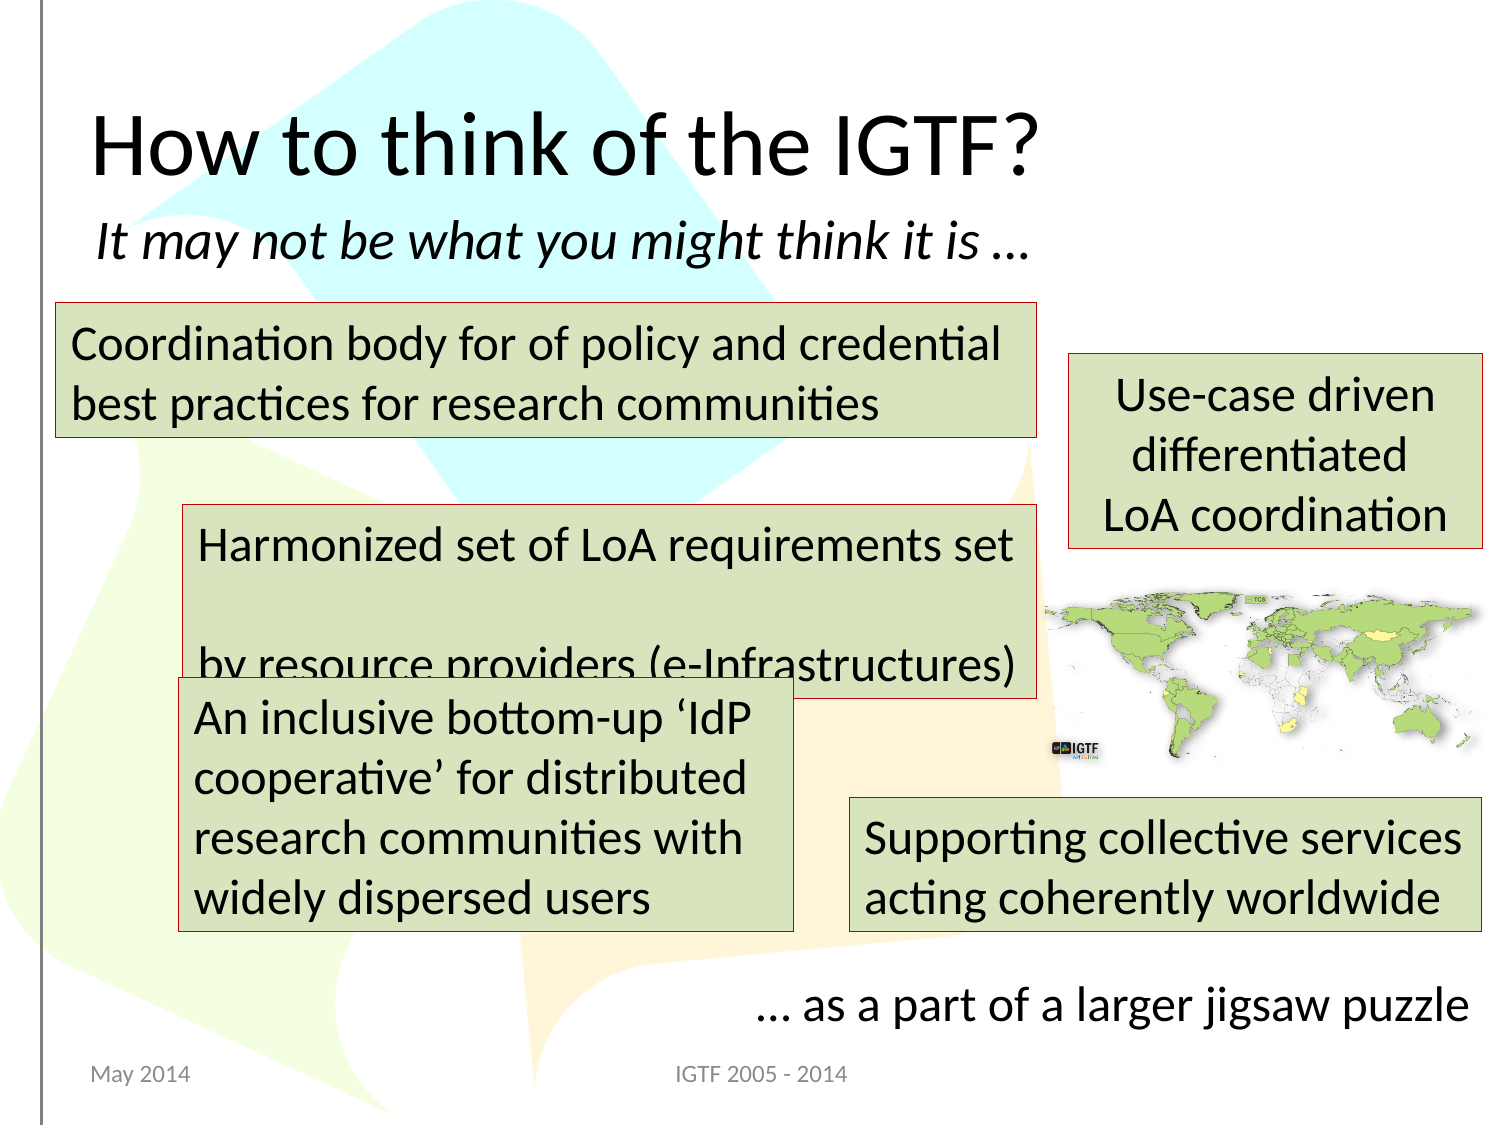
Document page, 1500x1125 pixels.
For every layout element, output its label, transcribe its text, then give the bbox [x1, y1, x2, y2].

text_box … as a part of a larger jigsaw puzzle [741, 964, 1486, 1039]
list It may not be what you might think it is … [80, 196, 1489, 279]
text_box Harmonized set of LoA requirements set by resource providers (e-Infrastructures) [182, 504, 1037, 699]
text_box Supporting collective services acting coherently worldwide [849, 797, 1482, 932]
title How to think of the IGTF? [75, 45, 1425, 233]
text_box Coordination body for of policy and credential best practices for research communities [55, 302, 1037, 438]
footer IGTF 2005 - 2014 [242, 1042, 1282, 1103]
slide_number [75, 1042, 242, 1103]
picture [1045, 590, 1473, 764]
text_box Use-case driven differentiated LoA coordination [1068, 353, 1483, 549]
text_box An inclusive bottom-up ‘IdP cooperative’ for distributed research communities with widely dispersed users [178, 677, 794, 932]
